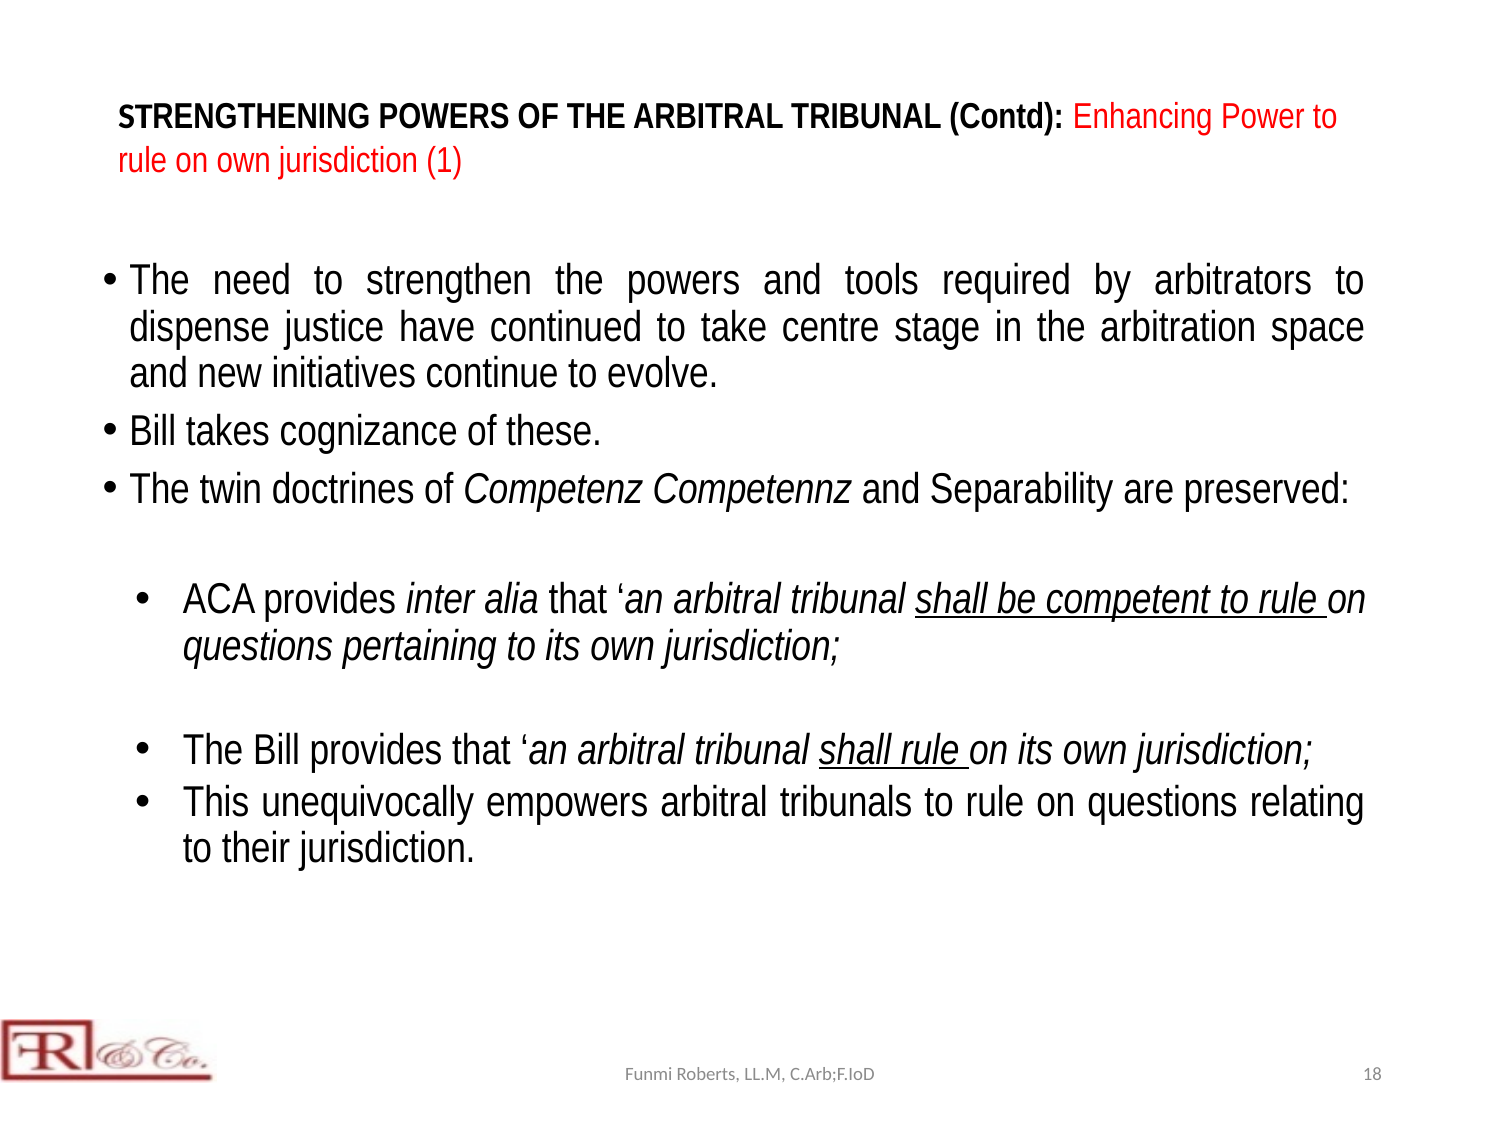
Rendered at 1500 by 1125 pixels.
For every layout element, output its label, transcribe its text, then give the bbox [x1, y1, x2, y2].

footer Funmi Roberts, LL.M, C.Arb;F.IoD [496, 1042, 1004, 1103]
list The need to strengthen the powers and tools required by arbitrators to dispense justice have continued to take centre stage in the arbitration space and new initiatives continue to evolve. Bill takes cognizance of these. The twin doctrines of Competenz Competennz and Separability are preserved: ACA provides inter alia that ‘an arbitral tribunal shall be competent to rule on questions pertaining to its own jurisdiction; The Bill provides that ‘an arbitral tribunal shall rule on its own jurisdiction; This unequivocally empowers arbitral tribunals to rule on questions relating to their jurisdiction. [87, 249, 1382, 952]
picture [0, 1019, 217, 1083]
slide_number [103, 1042, 441, 1103]
title STRENGTHENING POWERS OF THE ARBITRAL TRIBUNAL (Contd): Enhancing Power to rule on own jurisdiction (1) [103, 59, 1397, 238]
slide_number 18 [1059, 1042, 1397, 1103]
